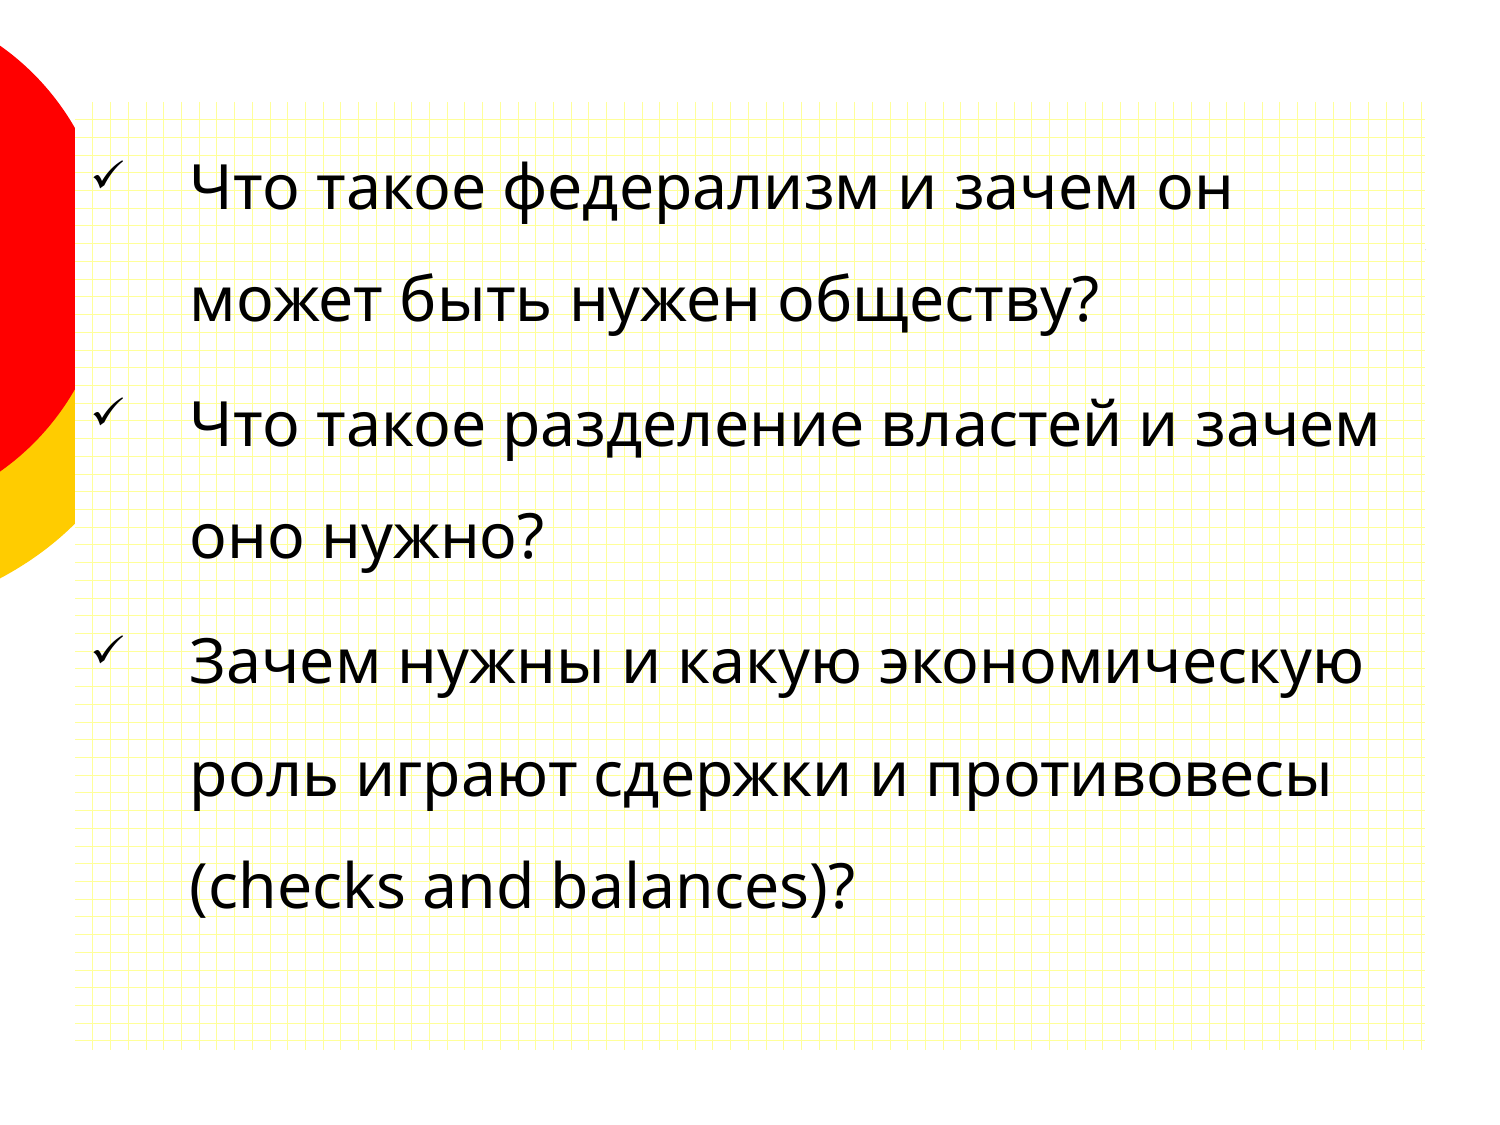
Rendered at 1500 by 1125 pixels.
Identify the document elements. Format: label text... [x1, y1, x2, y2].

list Что такое федерализм и зачем он может быть нужен обществу? Что такое разделение властей и зачем оно нужно? Зачем нужны и какую экономическую роль играют сдержки и противовесы (checks and balances)? [74, 101, 1426, 1051]
